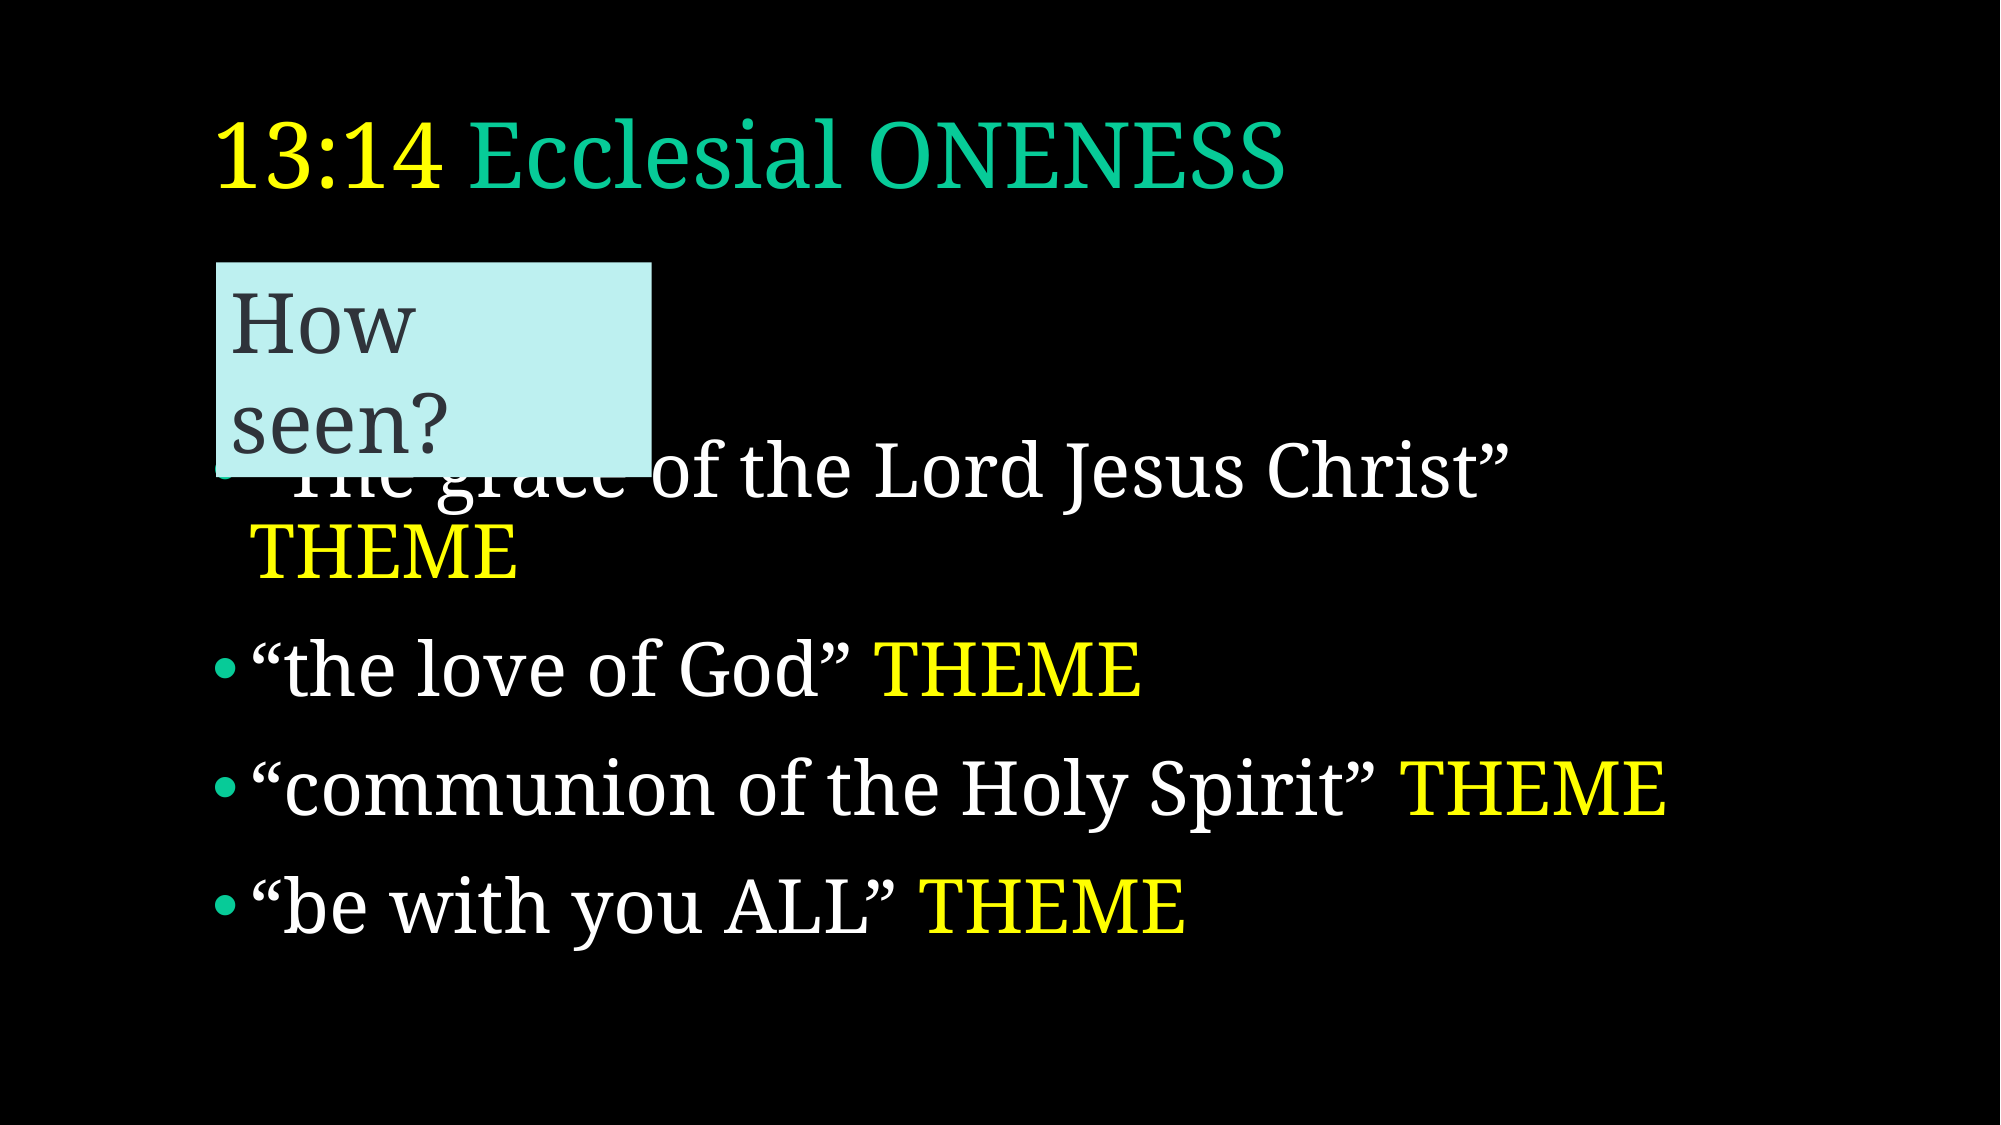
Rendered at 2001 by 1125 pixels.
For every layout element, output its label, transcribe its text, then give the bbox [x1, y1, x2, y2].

text_box How seen? [216, 262, 652, 478]
list “The grace of the Lord Jesus Christ” THEME “the love of God” THEME “communion of the Holy Spirit” THEME “be with you ALL” THEME [197, 425, 1707, 974]
title 13:14 Ecclesial ONENESS [197, 84, 1773, 217]
